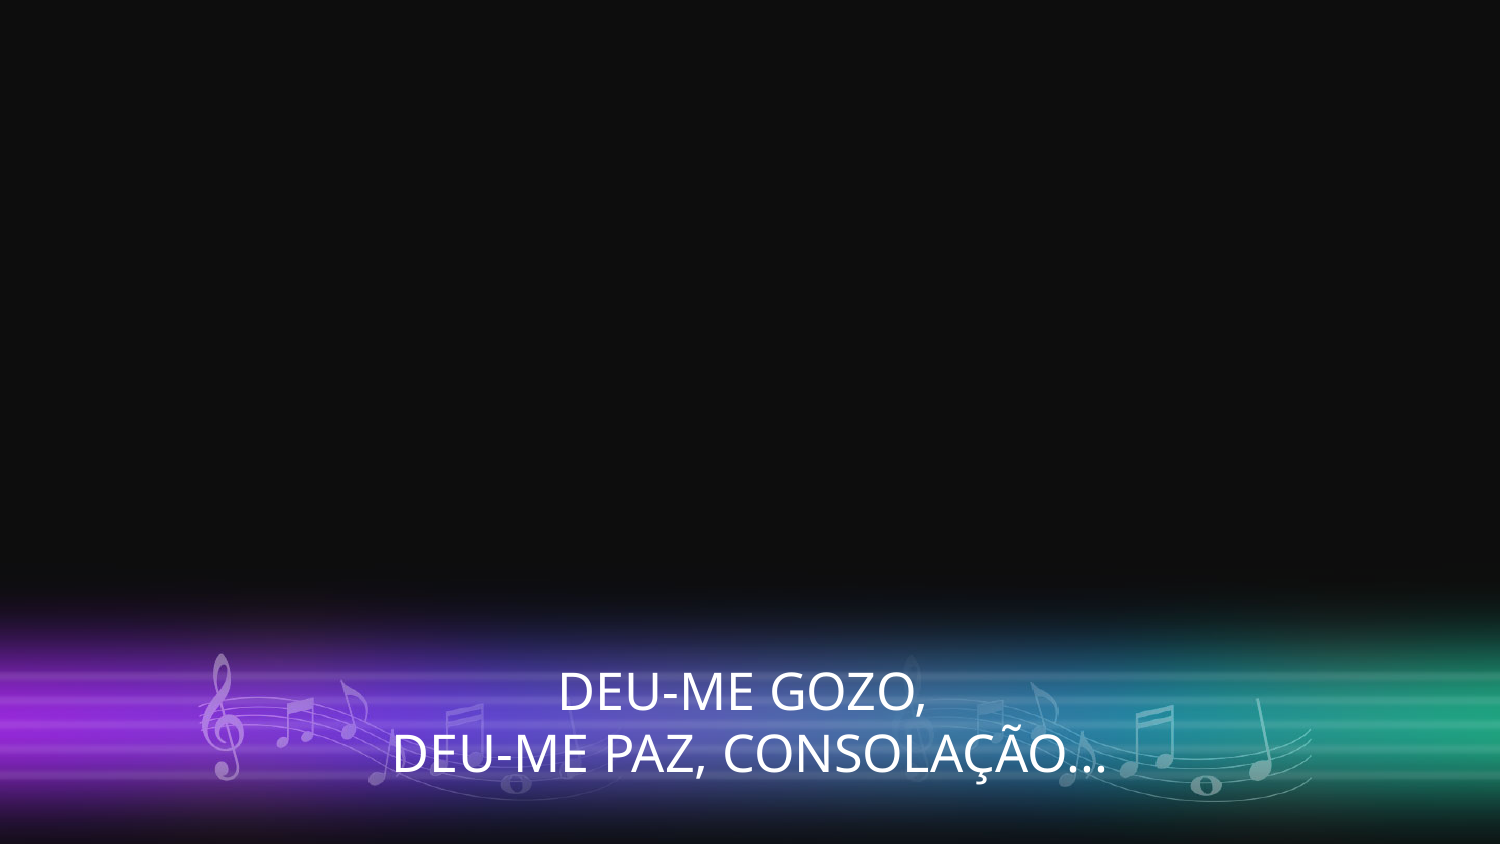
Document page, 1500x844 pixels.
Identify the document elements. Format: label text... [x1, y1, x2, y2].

picture [0, 0, 1500, 844]
text_box DEU-ME GOZO, DEU-ME PAZ, CONSOLAÇÃO... [265, 651, 1235, 791]
